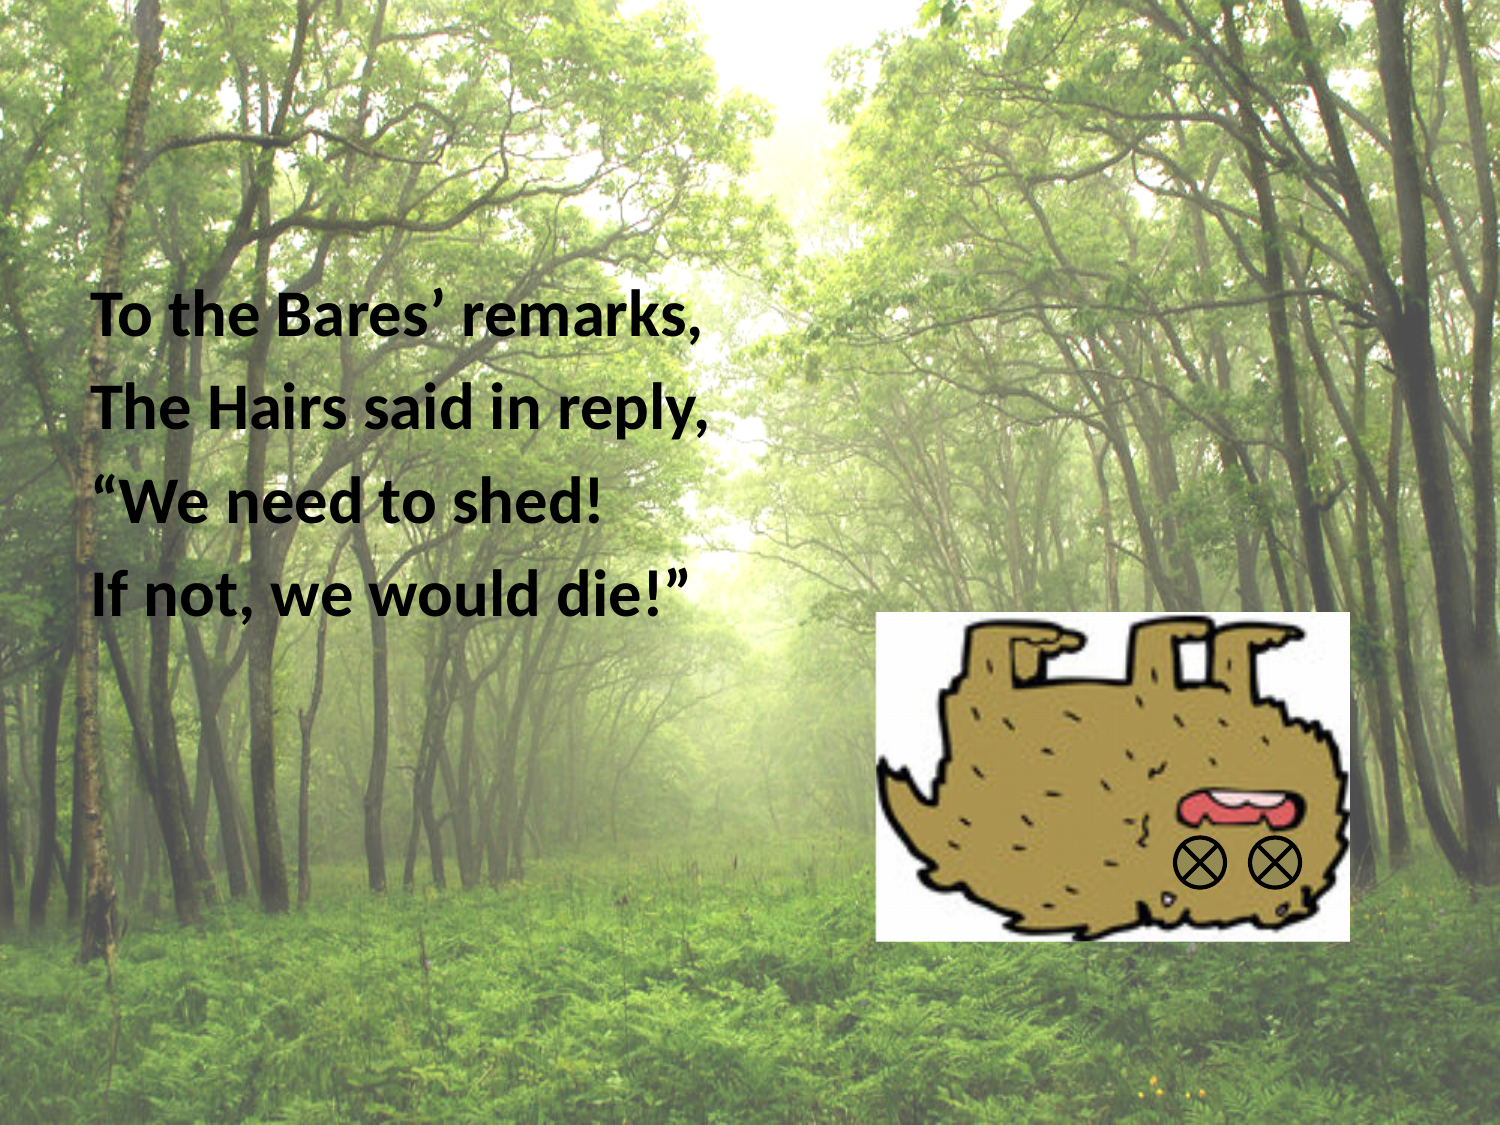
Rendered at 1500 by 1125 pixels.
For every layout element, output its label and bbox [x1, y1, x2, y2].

picture [0, 0, 1500, 1125]
text_box [874, 612, 1351, 943]
